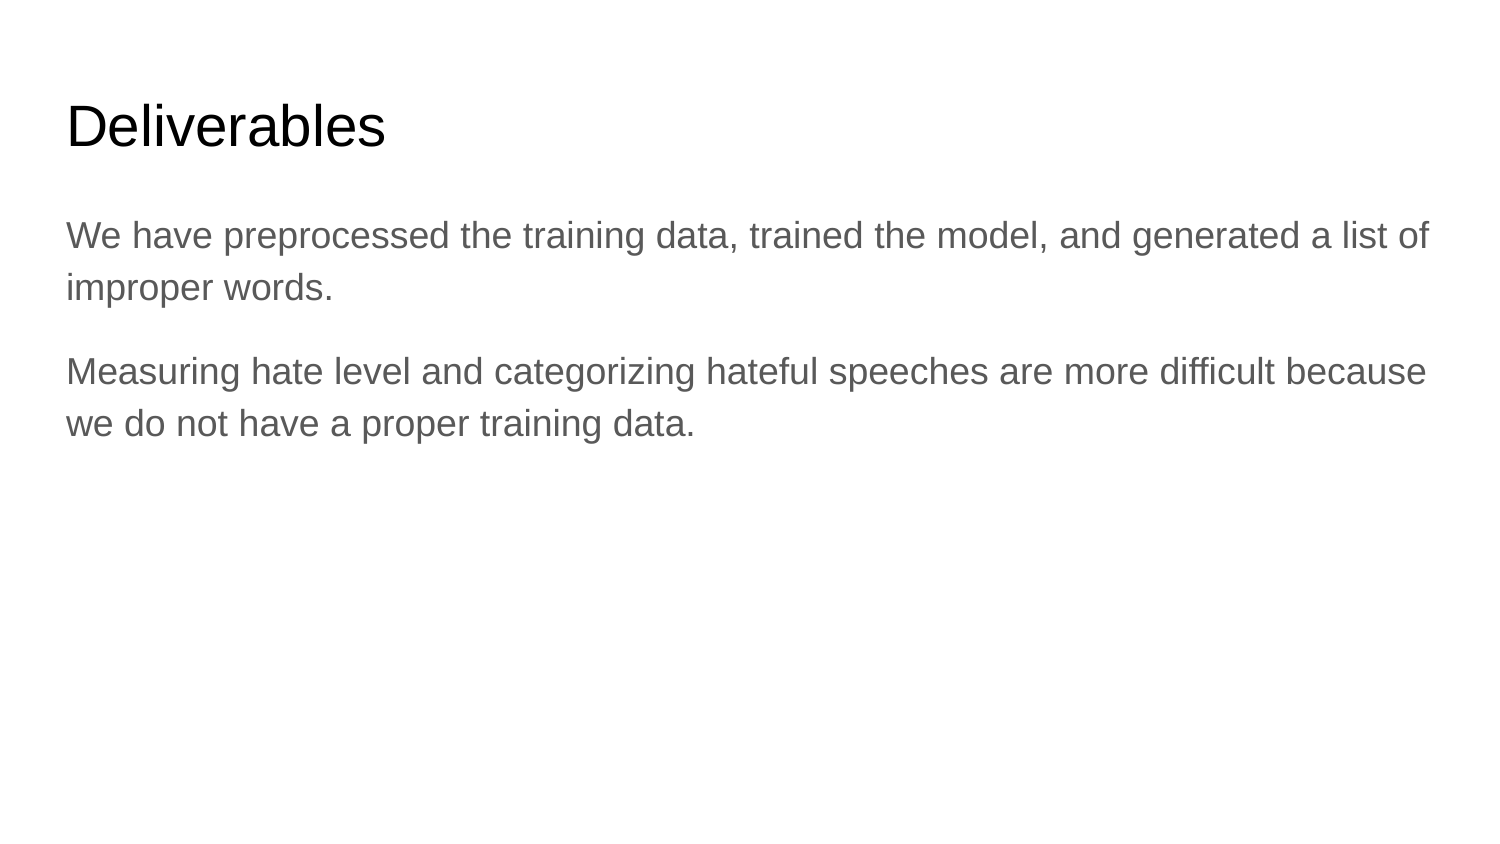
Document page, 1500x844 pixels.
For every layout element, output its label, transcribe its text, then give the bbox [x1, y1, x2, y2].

list We have preprocessed the training data, trained the model, and generated a list of improper words. Measuring hate level and categorizing hateful speeches are more difficult because we do not have a proper training data. [51, 189, 1449, 750]
title Deliverables [51, 72, 1449, 167]
